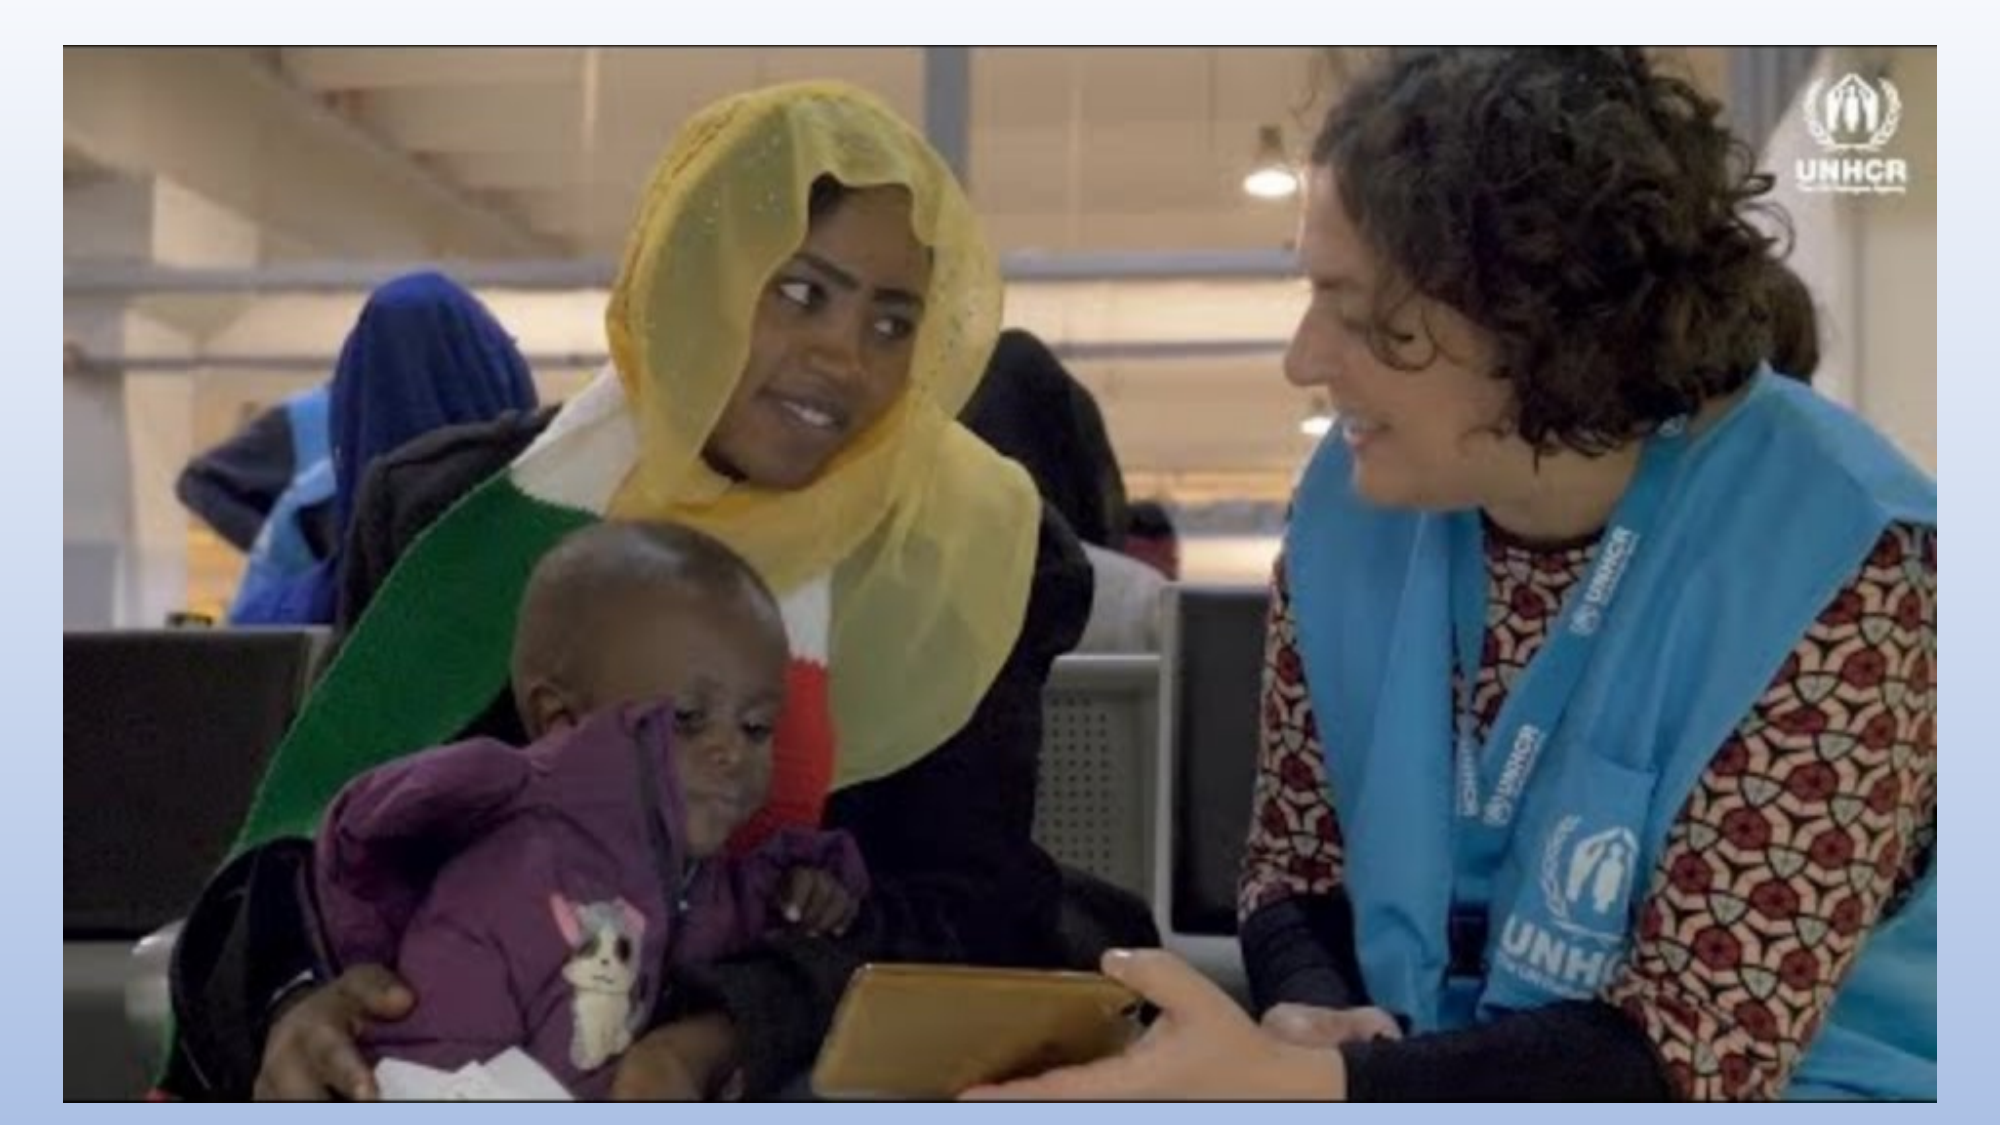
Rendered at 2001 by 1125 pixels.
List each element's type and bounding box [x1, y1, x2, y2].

text_box [62, 45, 1937, 1104]
